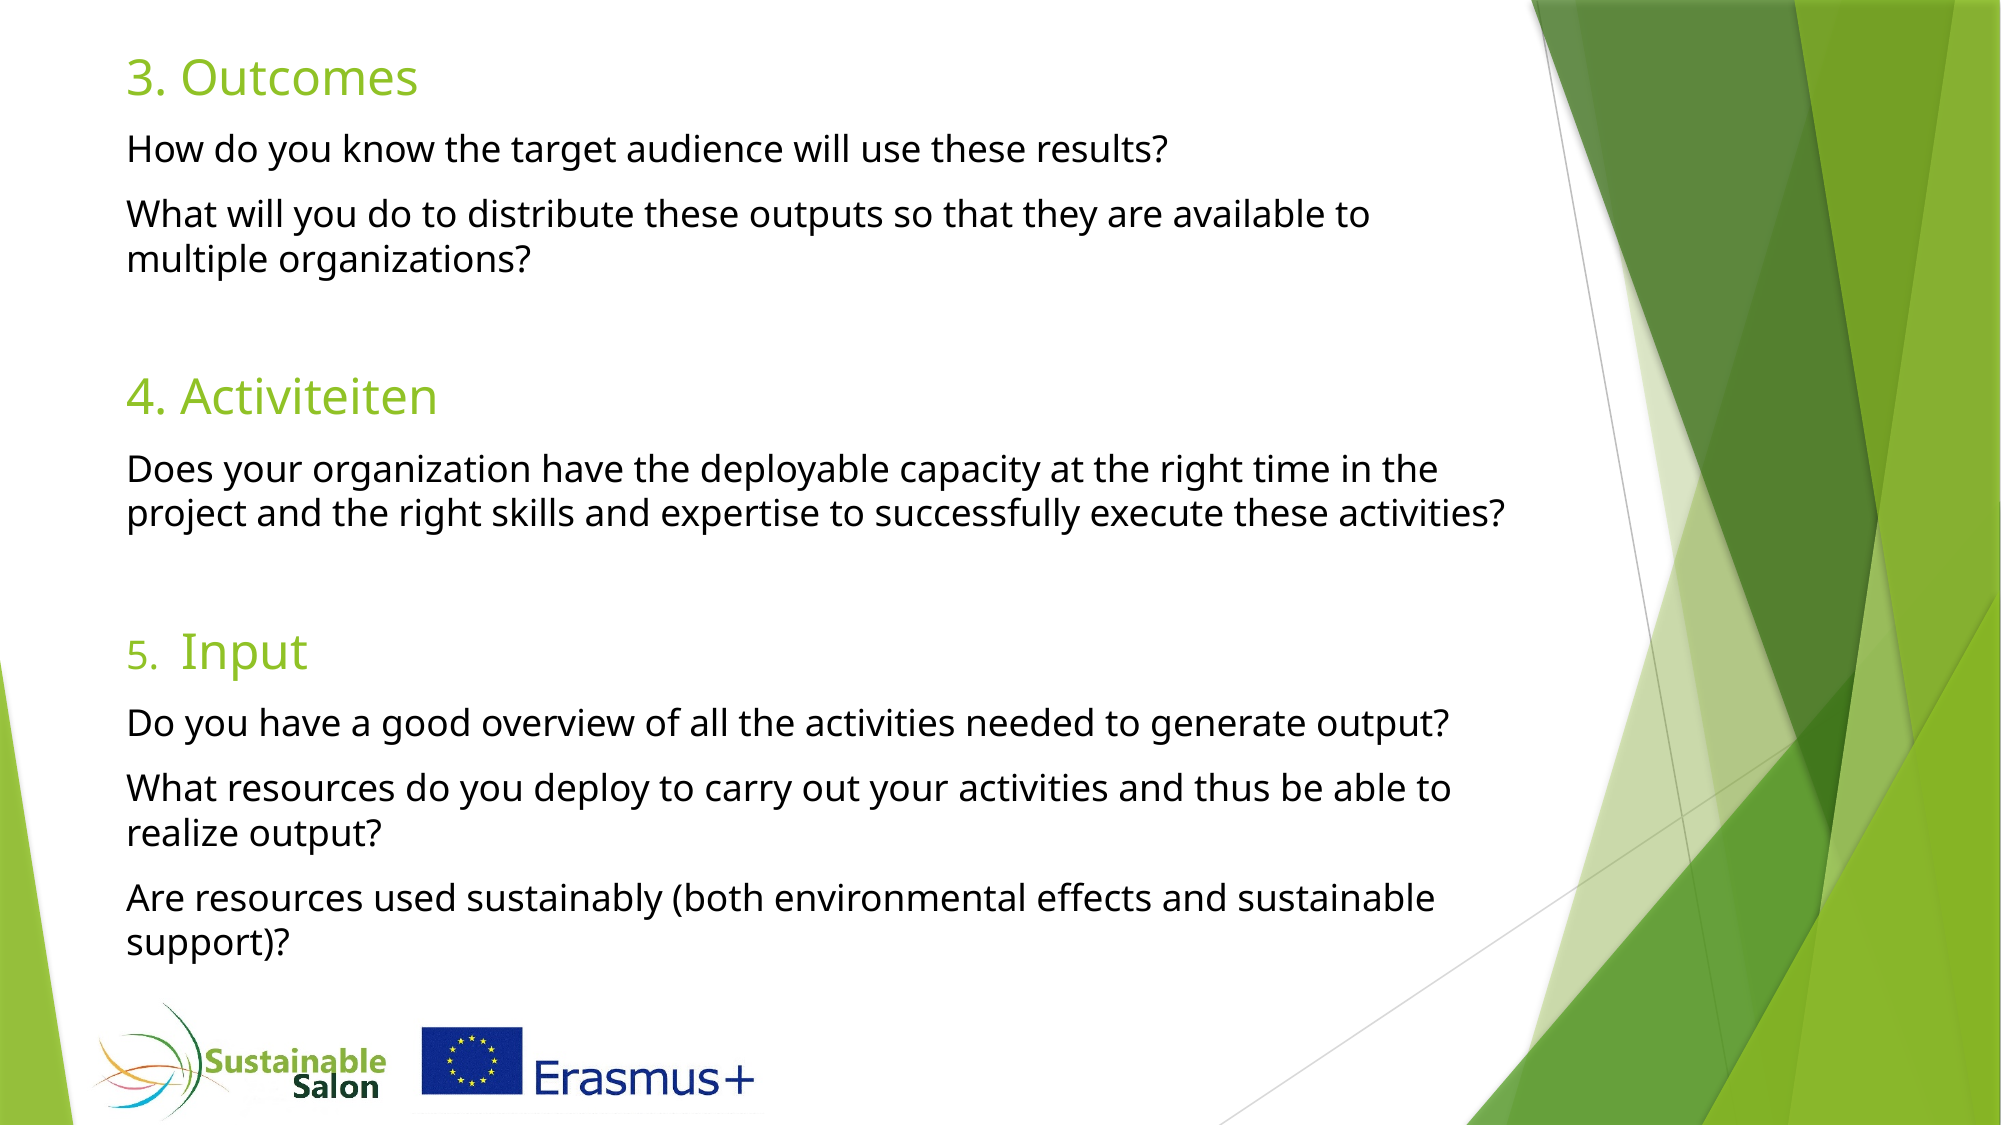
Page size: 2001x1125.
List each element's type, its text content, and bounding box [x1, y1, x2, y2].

picture [402, 1007, 773, 1114]
list 3. Outcomes How do you know the target audience will use these results? What will you do to distribute these outputs so that they are available to multiple organizations? 4. Activiteiten Does your organization have the deployable capacity at the right time in the project and the right skills and expertise to successfully execute these activities? Input Do you have a good overview of all the activities needed to generate output? What resources do you deploy to carry out your activities and thus be able to realize output? Are resources used sustainably (both environmental effects and sustainable support)? [111, 38, 1522, 992]
picture [87, 998, 392, 1125]
